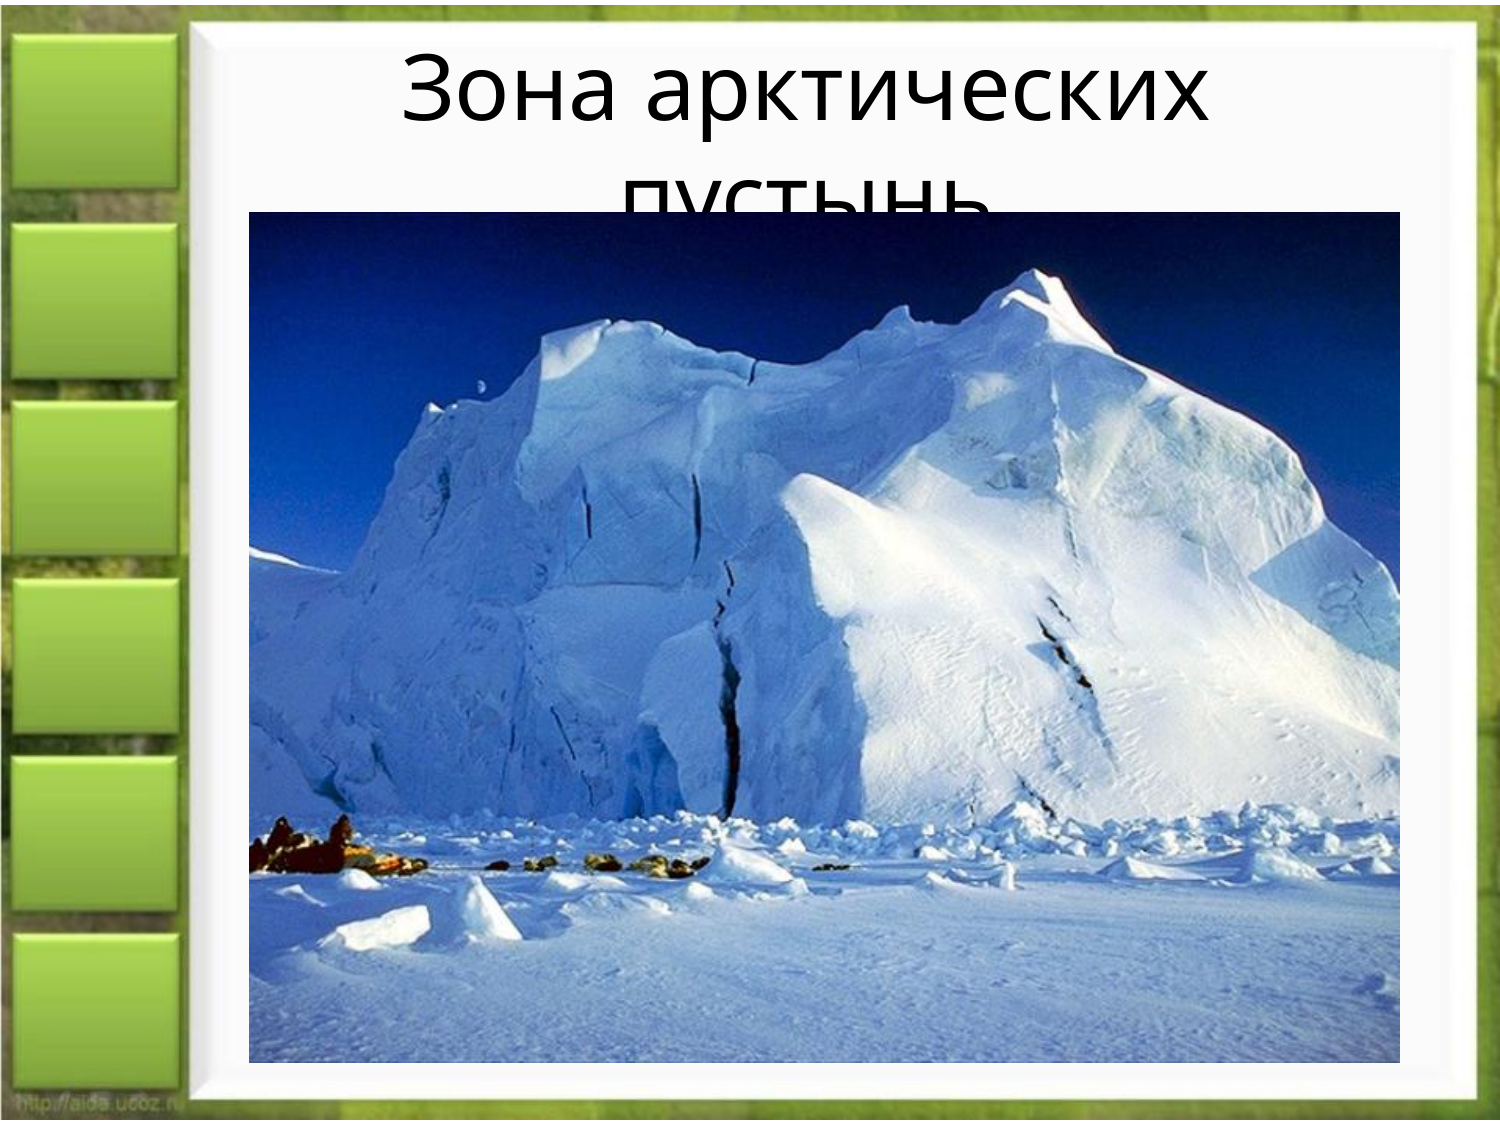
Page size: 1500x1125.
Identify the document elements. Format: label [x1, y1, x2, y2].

picture [0, 5, 1500, 1120]
list [249, 212, 1401, 1063]
